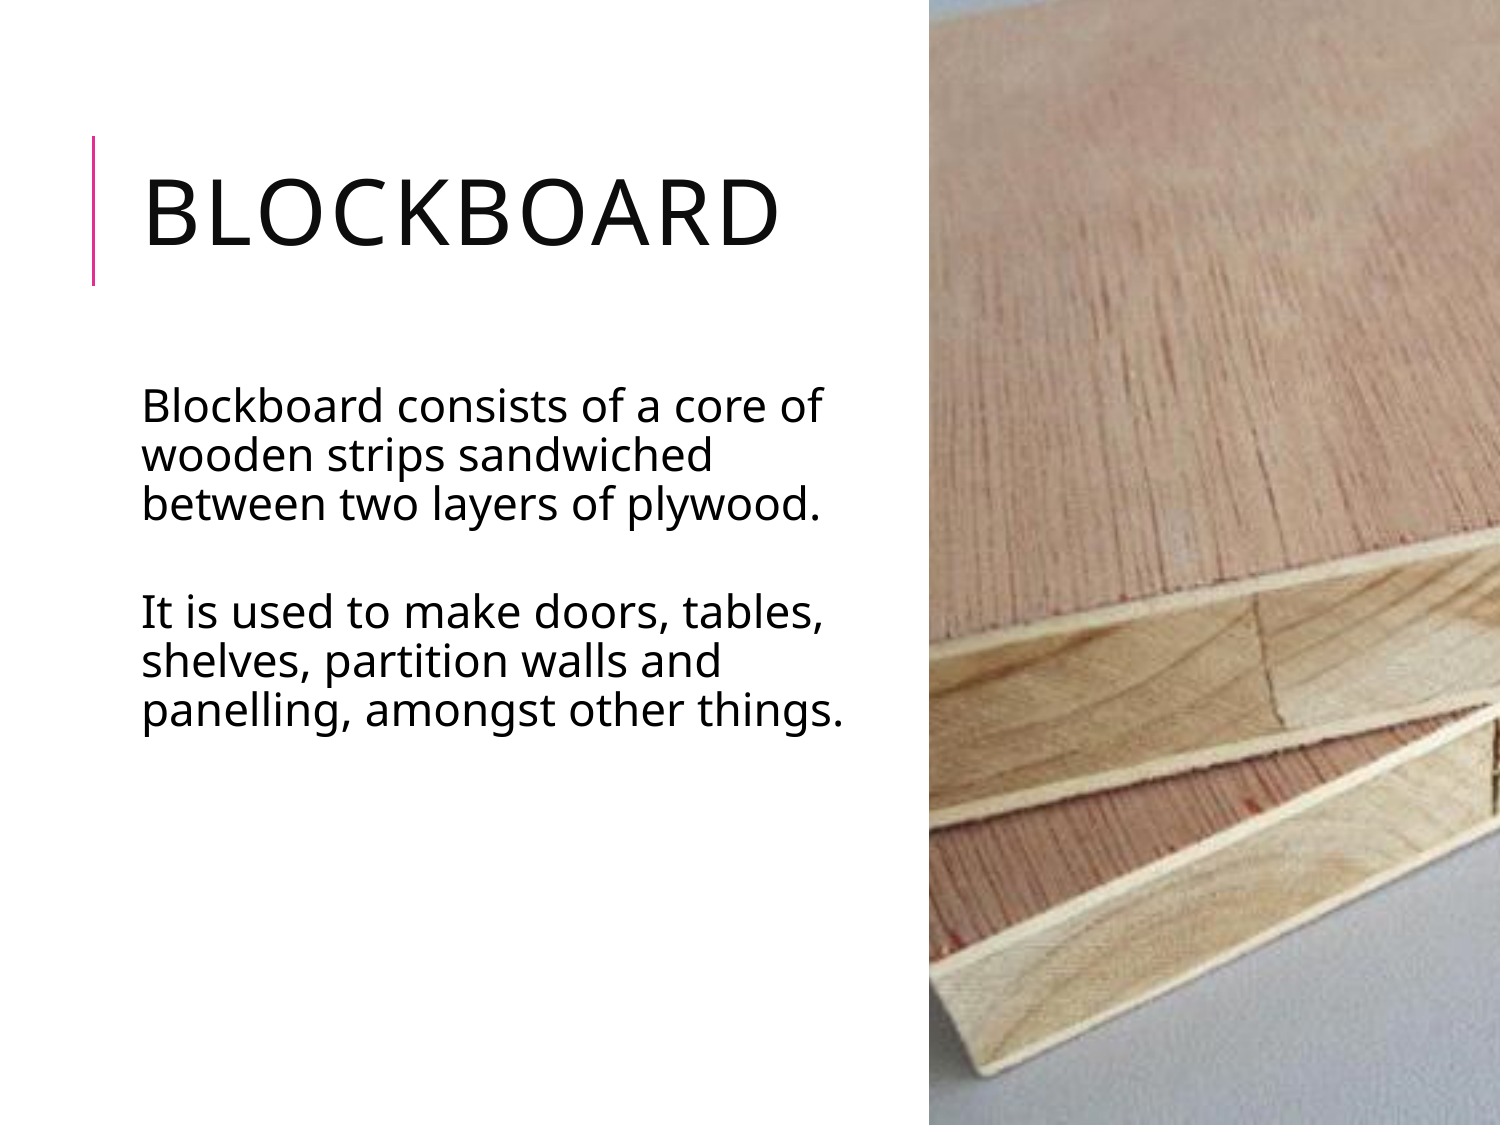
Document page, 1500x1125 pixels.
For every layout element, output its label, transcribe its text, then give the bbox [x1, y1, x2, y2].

list Blockboard consists of a core of wooden strips sandwiched between two layers of plywood. It is used to make doors, tables, shelves, partition walls and panelling, amongst other things. [126, 375, 873, 1035]
title blockboard [126, 96, 873, 342]
picture [928, 0, 1500, 1125]
